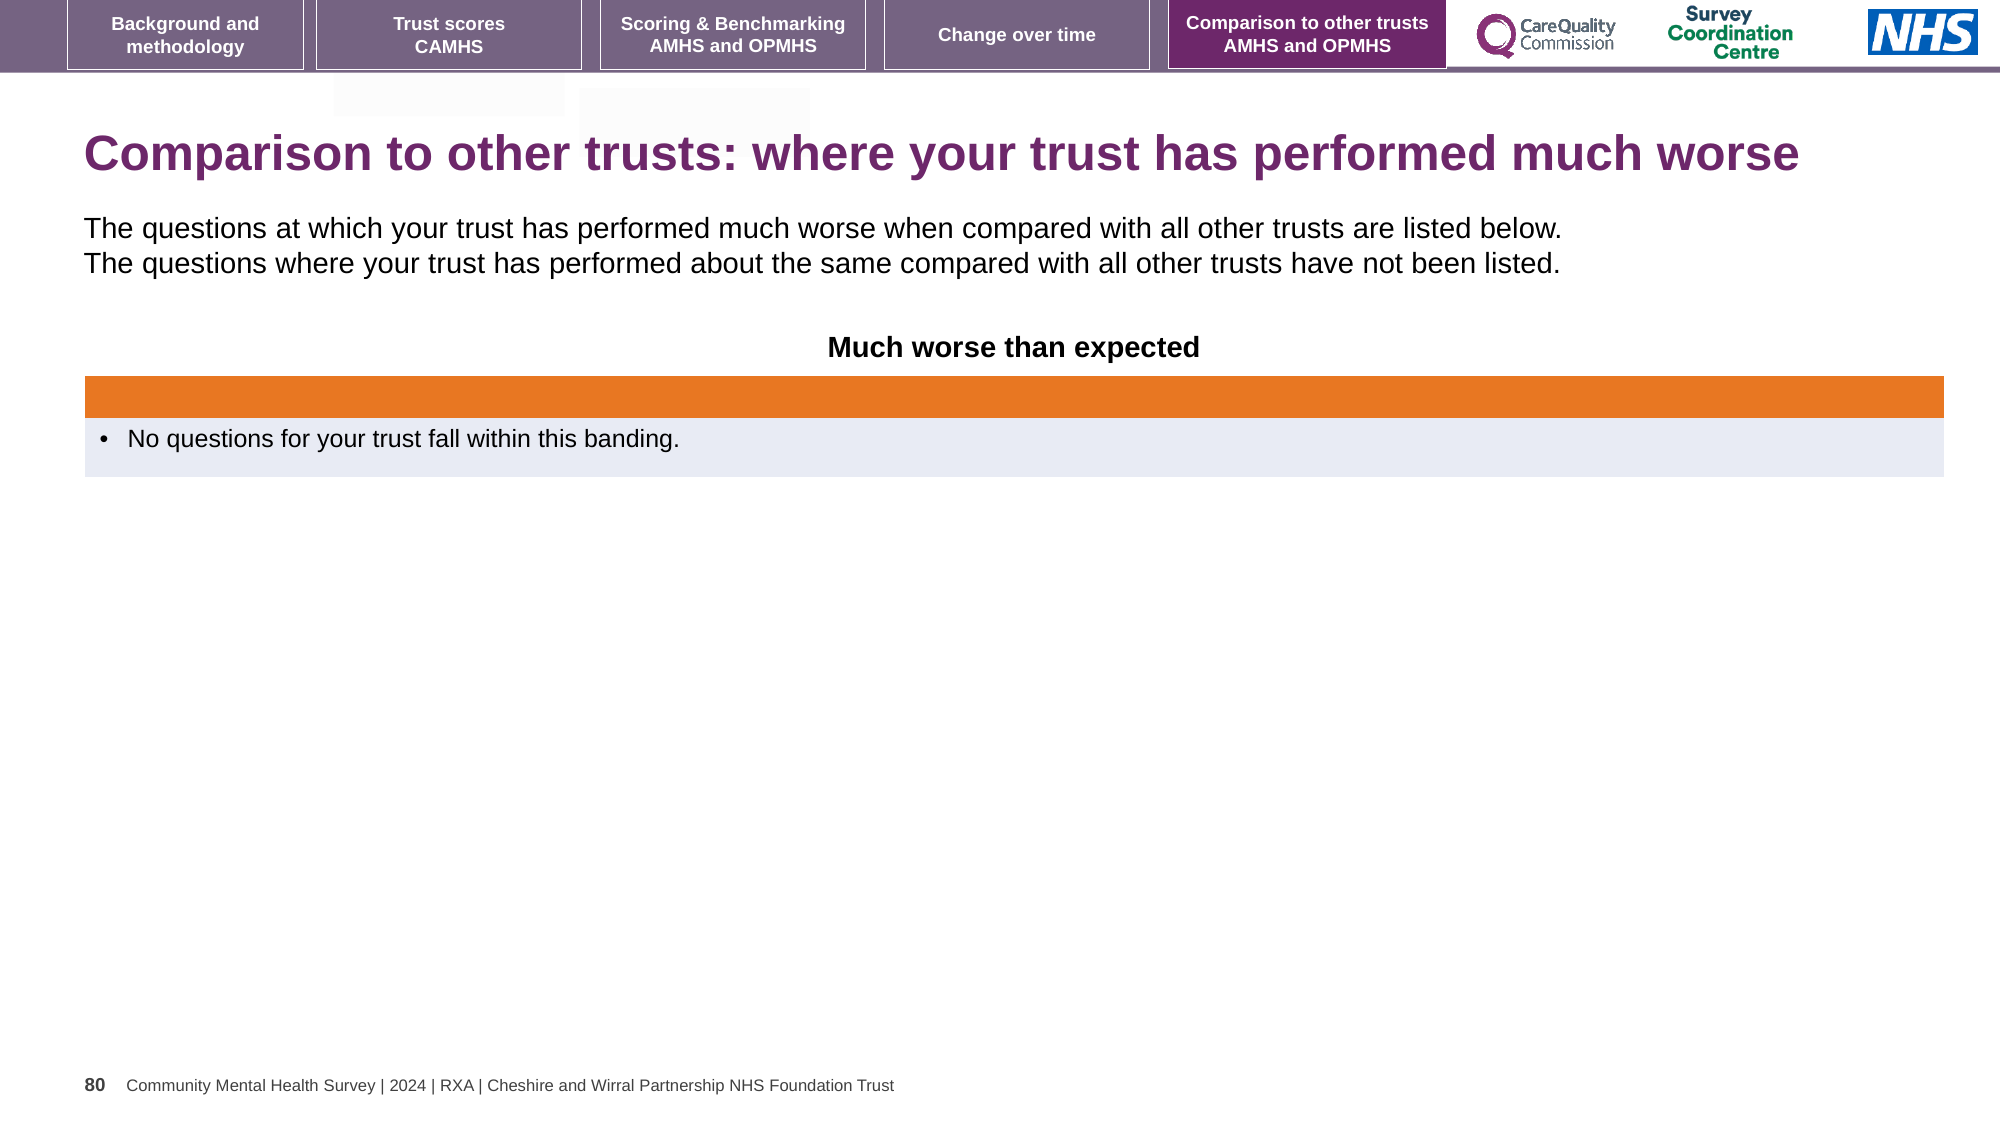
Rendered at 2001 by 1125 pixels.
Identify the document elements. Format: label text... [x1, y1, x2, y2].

table_cell No questions for your trust fall within this banding. [85, 418, 1944, 477]
text_box The questions at which your trust has performed much worse when compared with all other trusts are listed below. The questions where your trust has performed about the same compared with all other trusts have not been listed. [68, 202, 1896, 287]
table_cell [85, 376, 1944, 418]
text_box 80 [84, 1065, 122, 1125]
picture [1666, 3, 1794, 61]
picture [1476, 13, 1616, 59]
title Comparison to other trusts: where your trust has performed much worse [68, 100, 1942, 209]
table_header Much worse than expected [85, 317, 1944, 376]
picture [1868, 9, 1978, 55]
